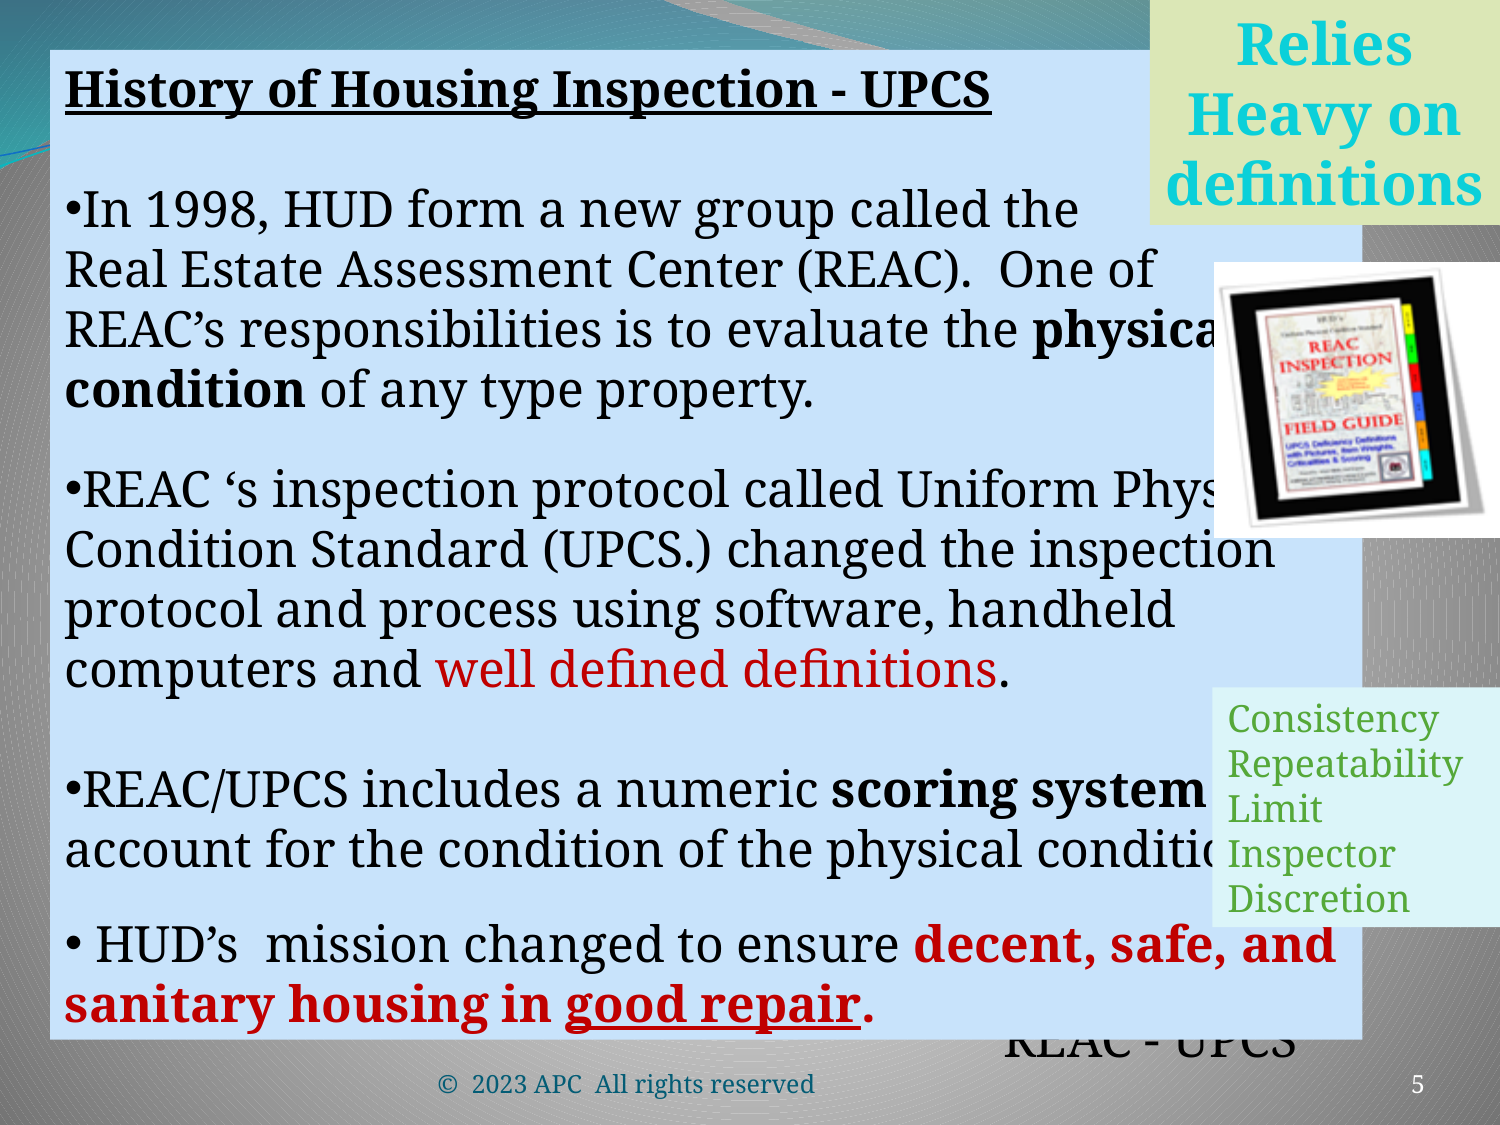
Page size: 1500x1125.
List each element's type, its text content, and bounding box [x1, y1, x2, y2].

list REAC - UPCS [87, 1040, 1313, 1100]
text_box History of Housing Inspection - UPCS In 1998, HUD form a new group called the Real Estate Assessment Center (REAC). One of REAC’s responsibilities is to evaluate the physical condition of any type property. REAC ‘s inspection protocol called Uniform Physical Condition Standard (UPCS.) changed the inspection protocol and process using software, handheld computers and well defined definitions. REAC/UPCS includes a numeric scoring system to account for the condition of the physical condition. HUD’s mission changed to ensure decent, safe, and sanitary housing in good repair. [50, 49, 1363, 1040]
text_box Relies Heavy on definitions [1149, 0, 1500, 225]
footer © 2023 APC All rights reserved [437, 1042, 988, 1103]
slide_number 18 [1207, 263, 1363, 551]
text_box Consistency Repeatability Limit Inspector Discretion [1212, 687, 1500, 928]
picture [1214, 262, 1500, 538]
slide_number 5 [1299, 1042, 1425, 1103]
